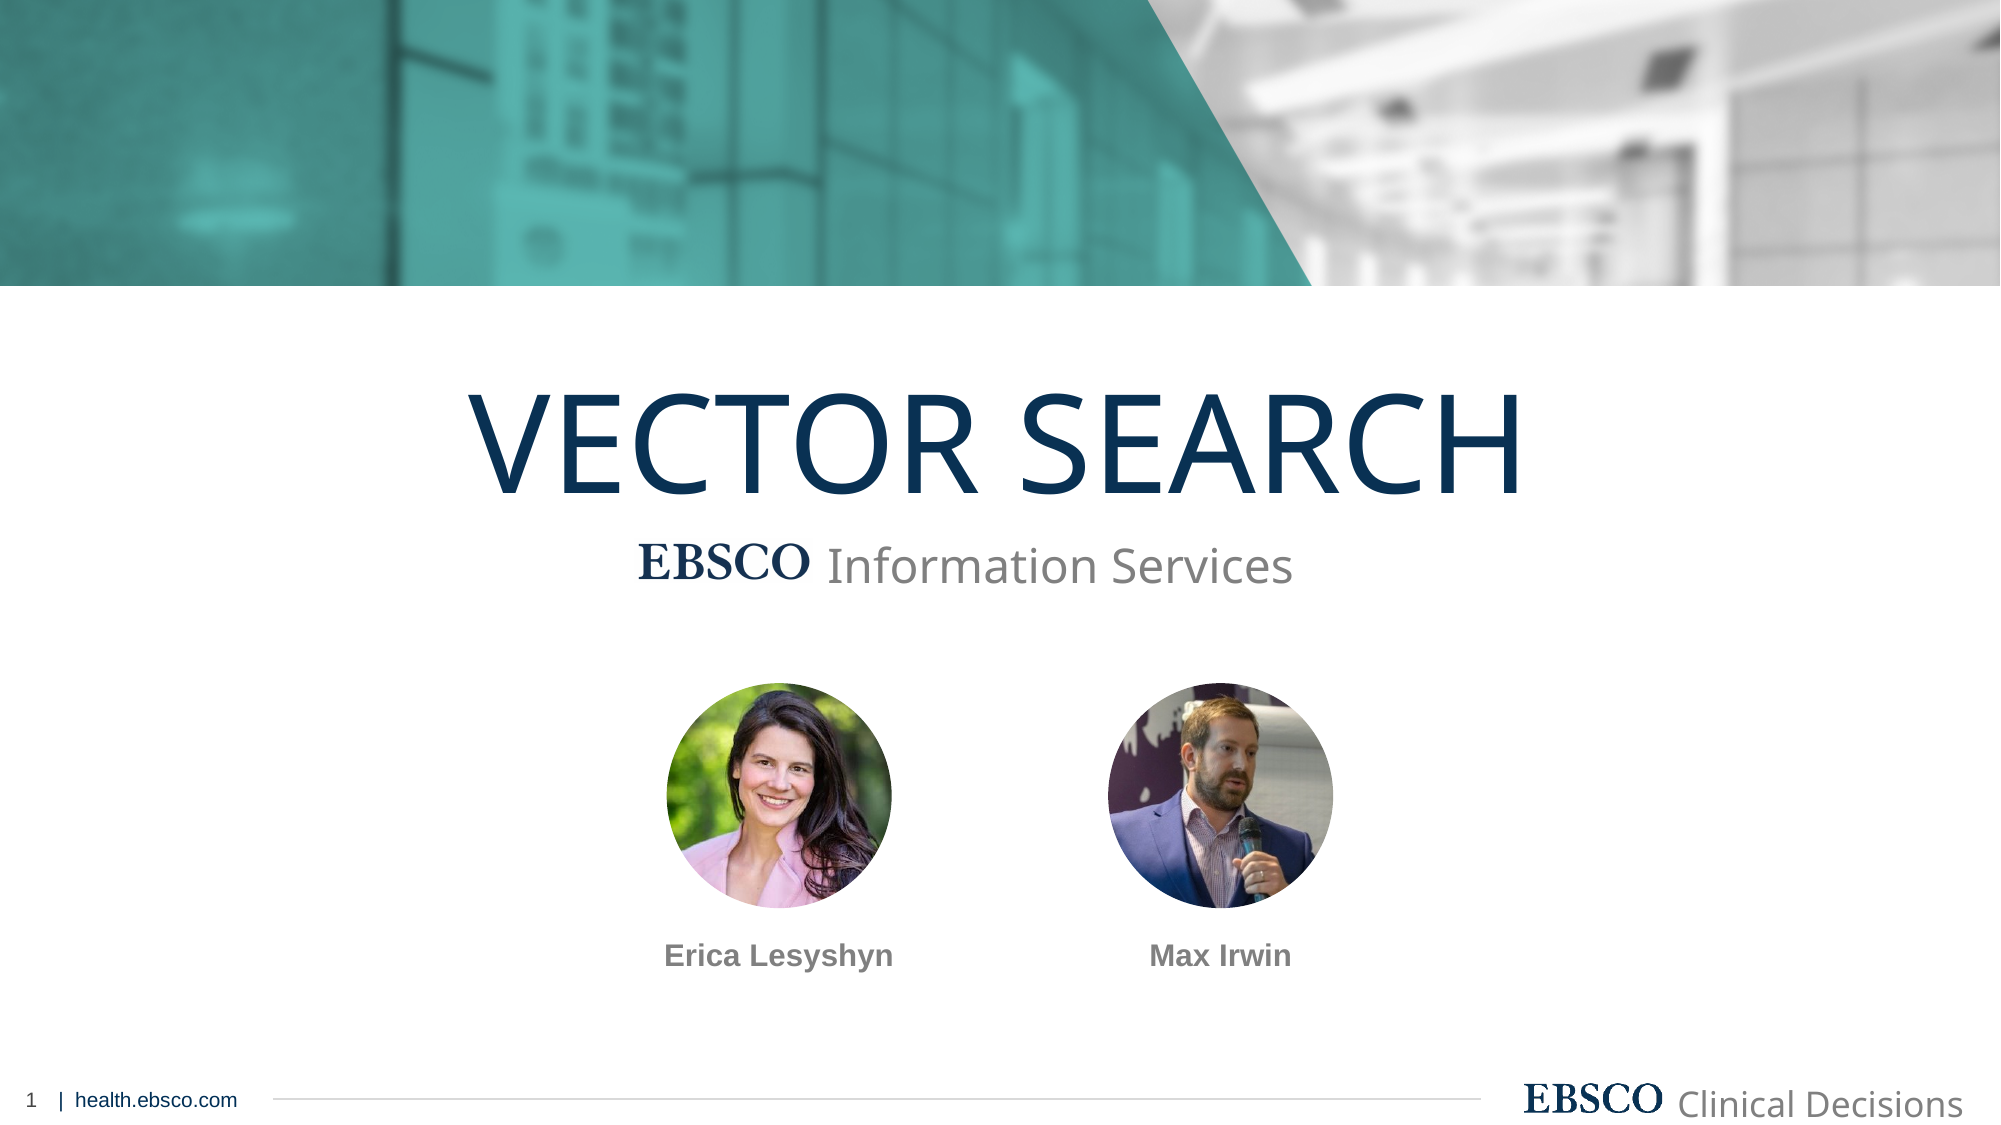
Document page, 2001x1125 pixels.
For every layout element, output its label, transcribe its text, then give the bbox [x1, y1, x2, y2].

picture [1524, 1082, 1662, 1113]
picture [1108, 683, 1334, 909]
picture [666, 683, 892, 909]
text_box Max Irwin [1127, 931, 1315, 991]
picture [0, 0, 2000, 286]
picture [634, 538, 813, 584]
text_box Information Services [812, 527, 1350, 601]
text_box Vector Search [0, 348, 2000, 528]
subtitle Erica Lesyshyn [561, 931, 998, 991]
